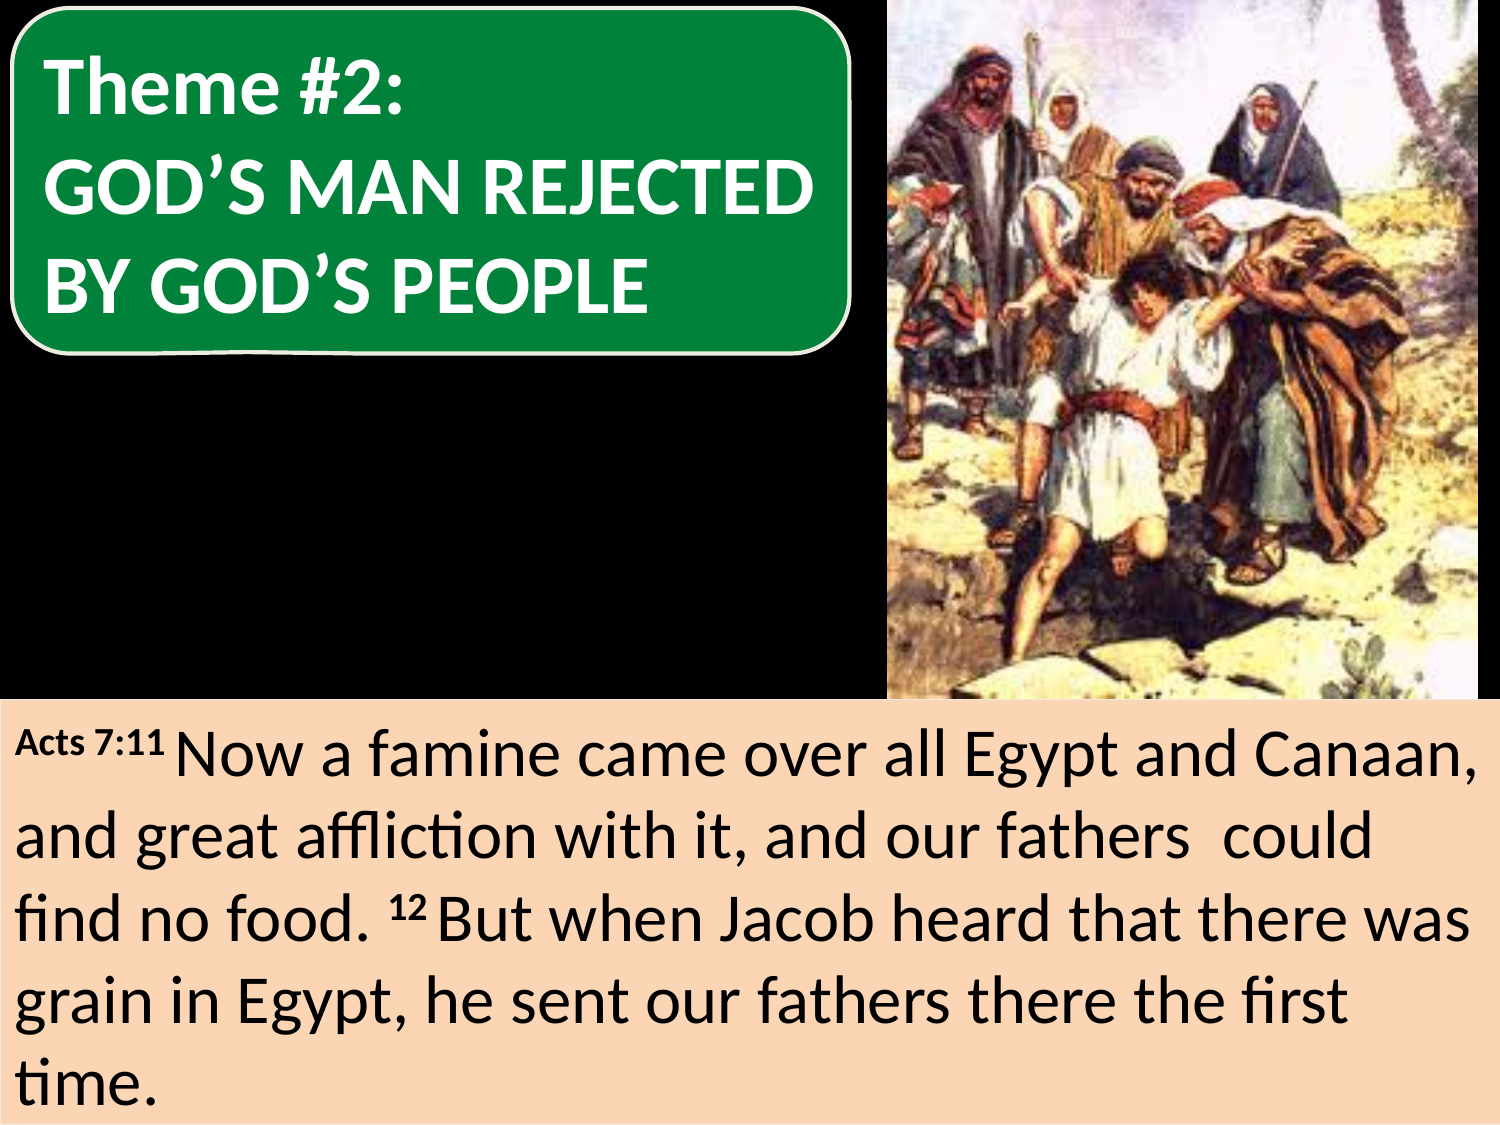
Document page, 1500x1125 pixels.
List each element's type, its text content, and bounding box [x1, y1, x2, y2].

text_box Acts 7:11 Now a famine came over all Egypt and Canaan, and great affliction with it, and our fathers could find no food. 12 But when Jacob heard that there was grain in Egypt, he sent our fathers there the first time. [0, 699, 1500, 1125]
picture [887, 0, 1478, 699]
text_box Theme #2: GOD’S MAN REJECTED BY GOD’S PEOPLE [10, 5, 852, 356]
